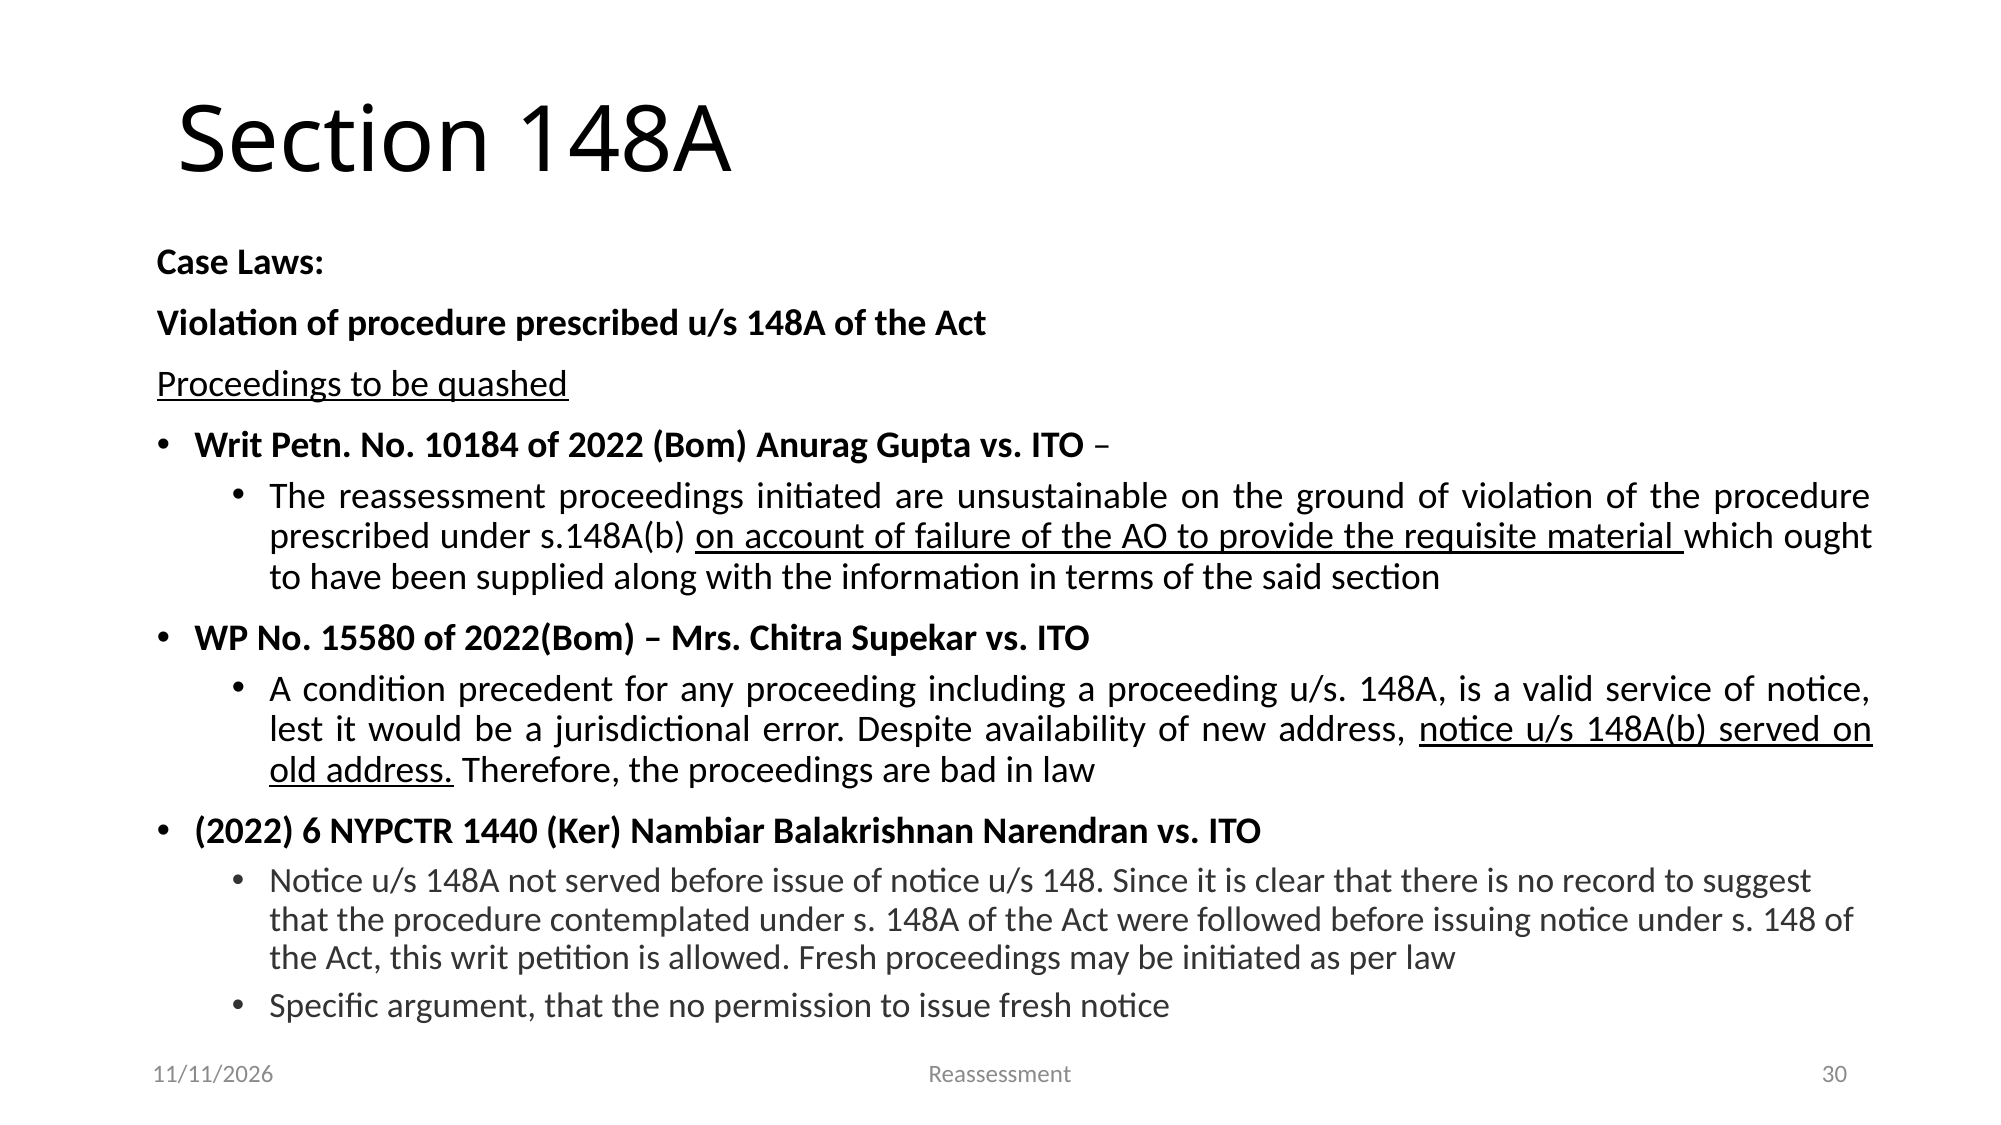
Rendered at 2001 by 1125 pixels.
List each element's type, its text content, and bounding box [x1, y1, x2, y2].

slide_number 30 [1412, 1042, 1863, 1103]
footer Reassessment [662, 1042, 1338, 1103]
text_box Section 148A [162, 84, 1888, 226]
text_box Case Laws: Violation of procedure prescribed u/s 148A of the Act Proceedings to be quashed Writ Petn. No. 10184 of 2022 (Bom) Anurag Gupta vs. ITO – The reassessment proceedings initiated are unsustainable on the ground of violation of the procedure prescribed under s.148A(b) on account of failure of the AO to provide the requisite material which ought to have been supplied along with the information in terms of the said section WP No. 15580 of 2022(Bom) – Mrs. Chitra Supekar vs. ITO A condition precedent for any proceeding including a proceeding u/s. 148A, is a valid service of notice, lest it would be a jurisdictional error. Despite availability of new address, notice u/s 148A(b) served on old address. Therefore, the proceedings are bad in law (2022) 6 NYPCTR 1440 (Ker) Nambiar Balakrishnan Narendran vs. ITO Notice u/s 148A not served before issue of notice u/s 148. Since it is clear that there is no record to suggest that the procedure contemplated under s. 148A of the Act were followed before issuing notice under s. 148 of the Act, this writ petition is allowed. Fresh proceedings may be initiated as per law Specific argument, that the no permission to issue fresh notice [142, 226, 1888, 1049]
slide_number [137, 1042, 588, 1103]
